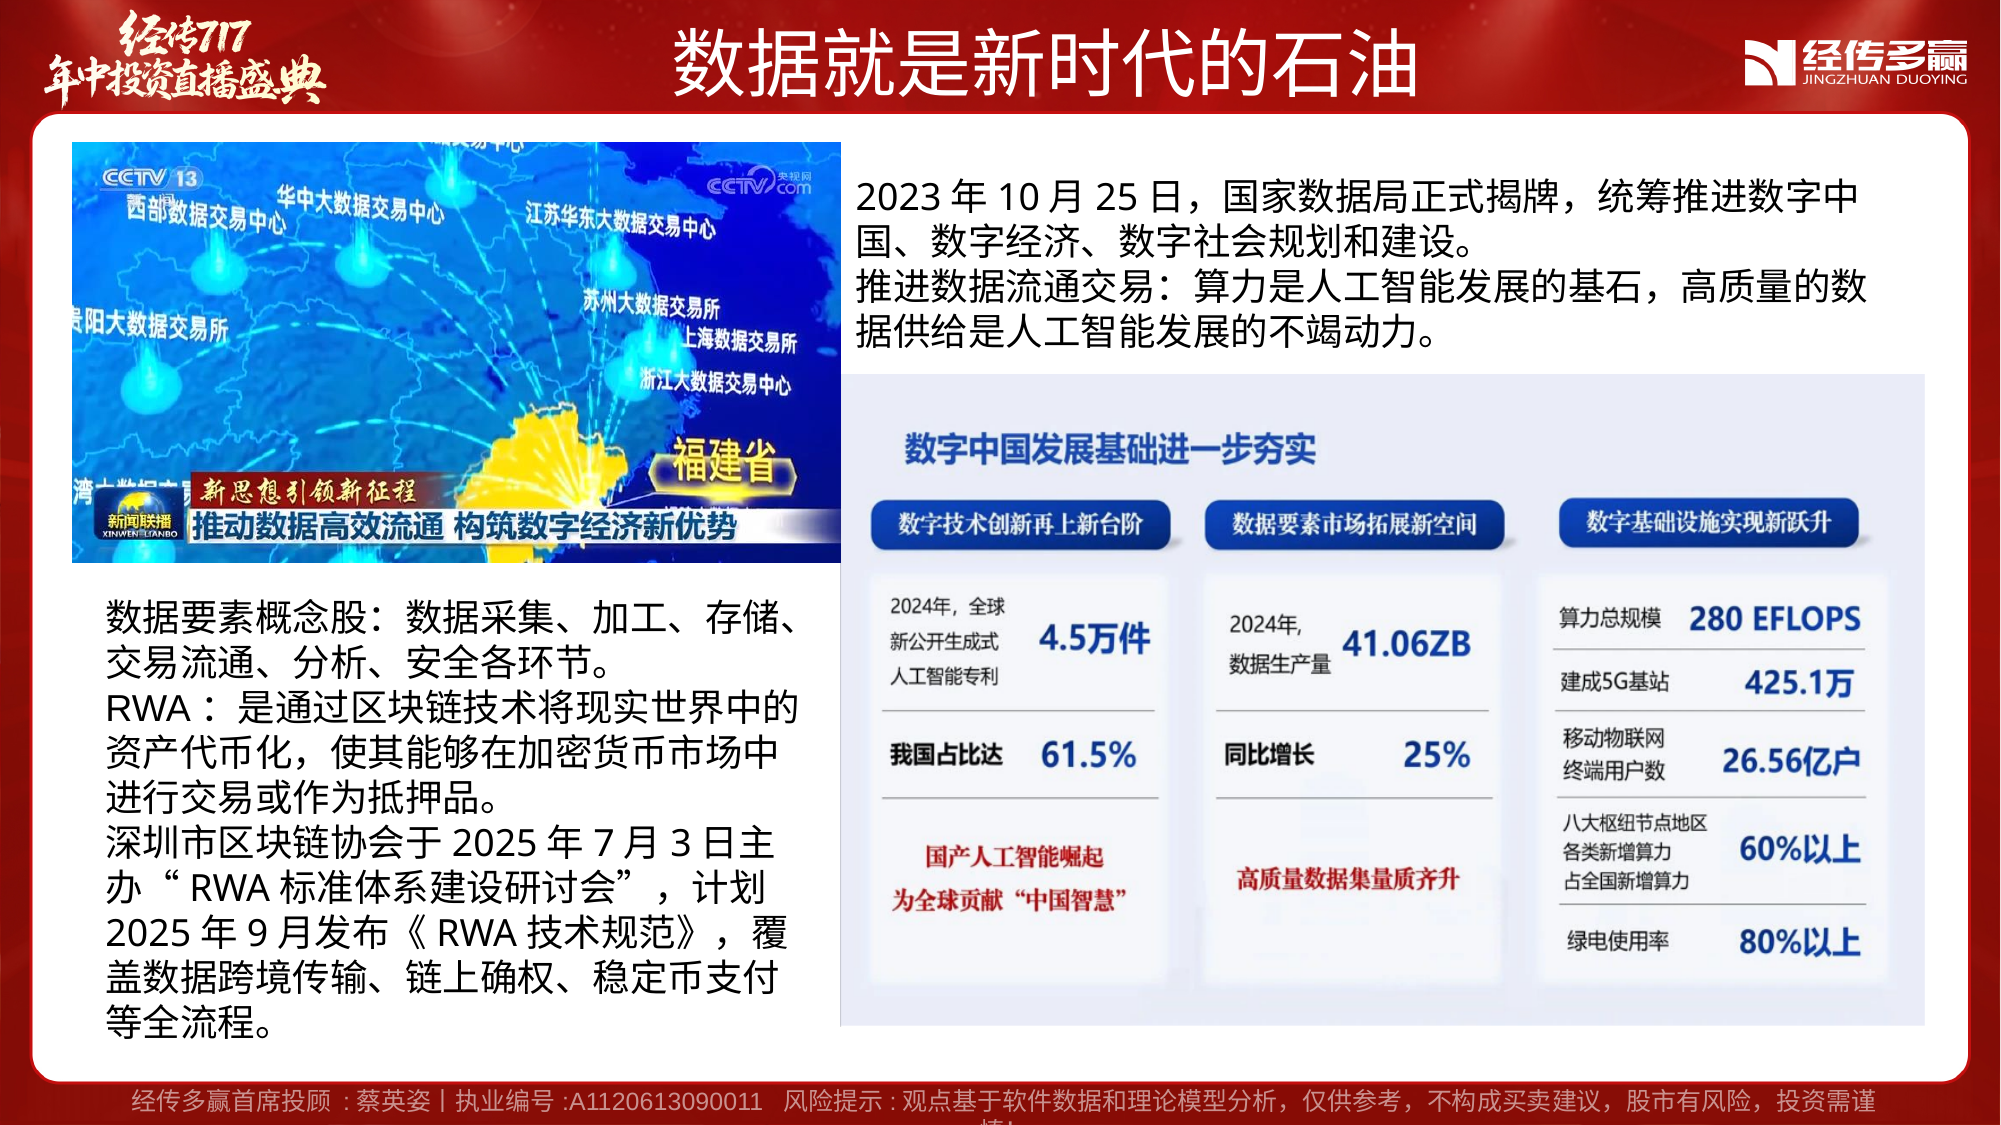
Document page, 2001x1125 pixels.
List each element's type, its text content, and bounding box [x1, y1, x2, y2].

text_box 数据要素概念股：数据采集、加工、存储、交易流通、分析、安全各环节。 RWA：是通过区块链技术将现实世界中的资产代币化，使其能够在加密货币市场中进行交易或作为抵押品。 深圳市区块链协会于2025年7月3日主办“RWA标准体系建设研讨会”，计划2025年9月发布《RWA技术规范》，覆盖数据跨境传输、链上确权、稳定币支付等全流程。 [90, 586, 820, 1030]
text_box 数据就是新时代的石油 [554, 8, 1538, 119]
text_box 经传多赢首席投顾 :蔡英姿丨执业编号:A1120613090011 风险提示:观点基于软件数据和理论模型分析，仅供参考，不构成买卖建议，股市有风险，投资需谨慎！ [109, 1077, 1900, 1125]
picture [0, 0, 2001, 1125]
text_box 2023年10月25日，国家数据局正式揭牌，统筹推进数字中国、数字经济、数字社会规划和建设。 推进数据流通交易：算力是人工智能发展的基石，高质量的数据供给是人工智能发展的不竭动力。 [842, 165, 1889, 373]
